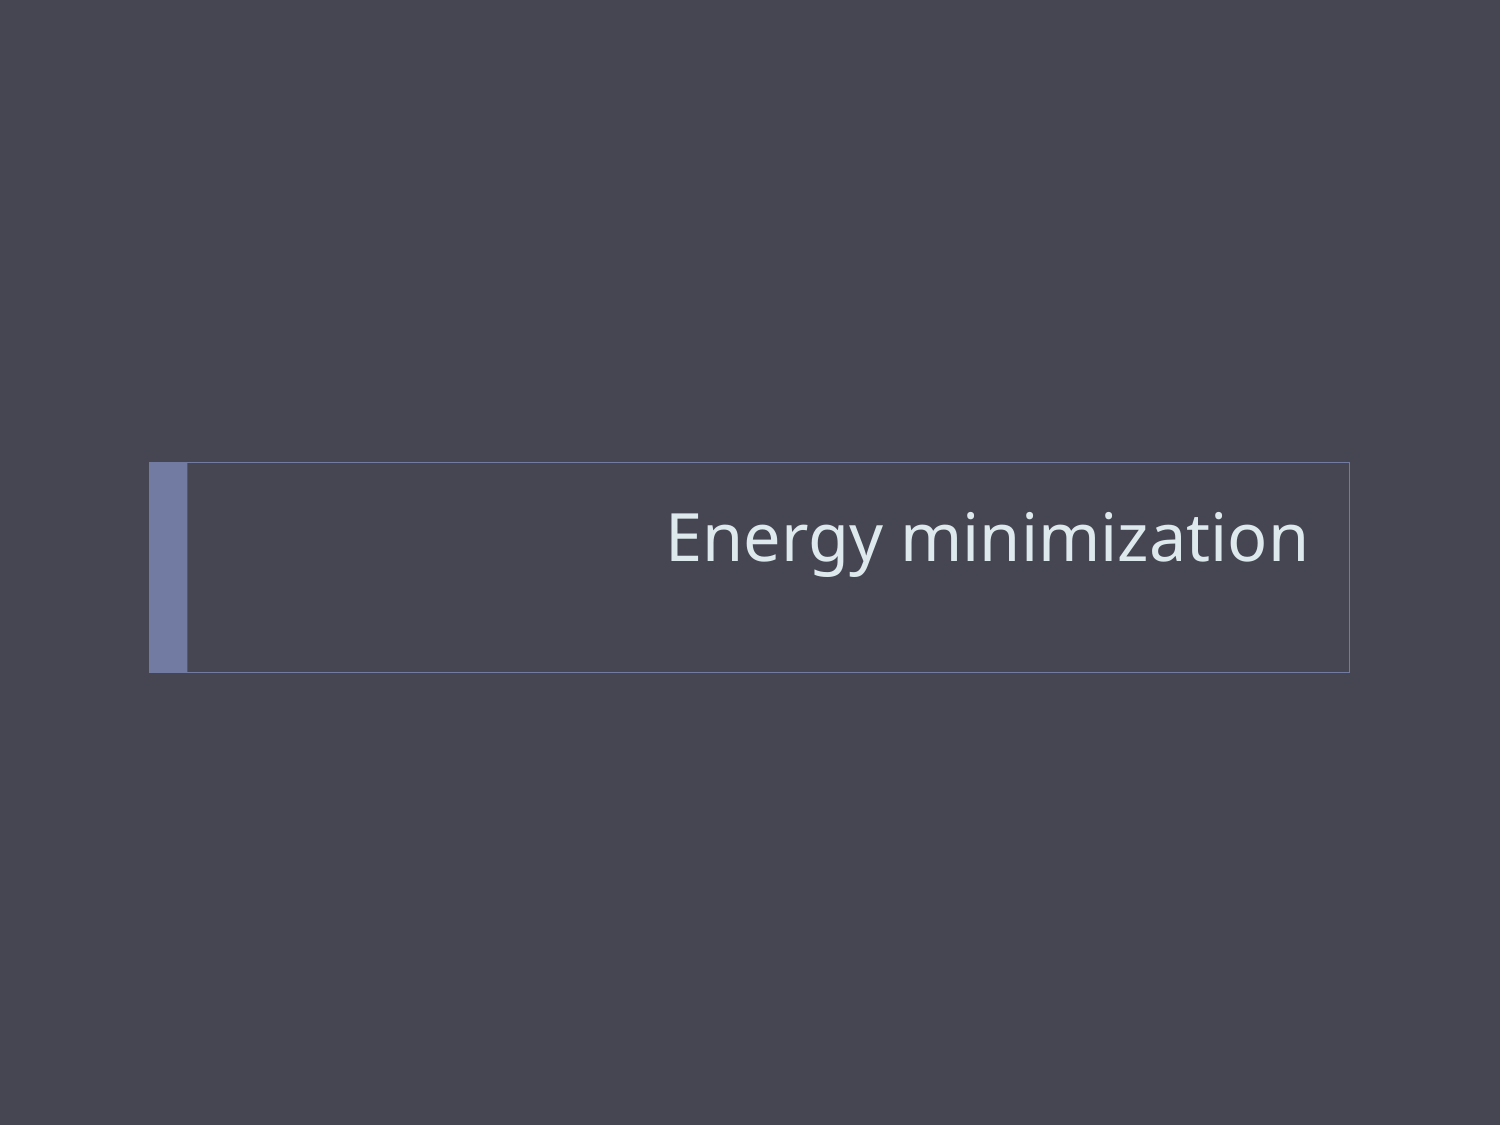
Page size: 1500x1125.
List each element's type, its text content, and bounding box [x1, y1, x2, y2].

title Energy minimization [200, 487, 1325, 663]
